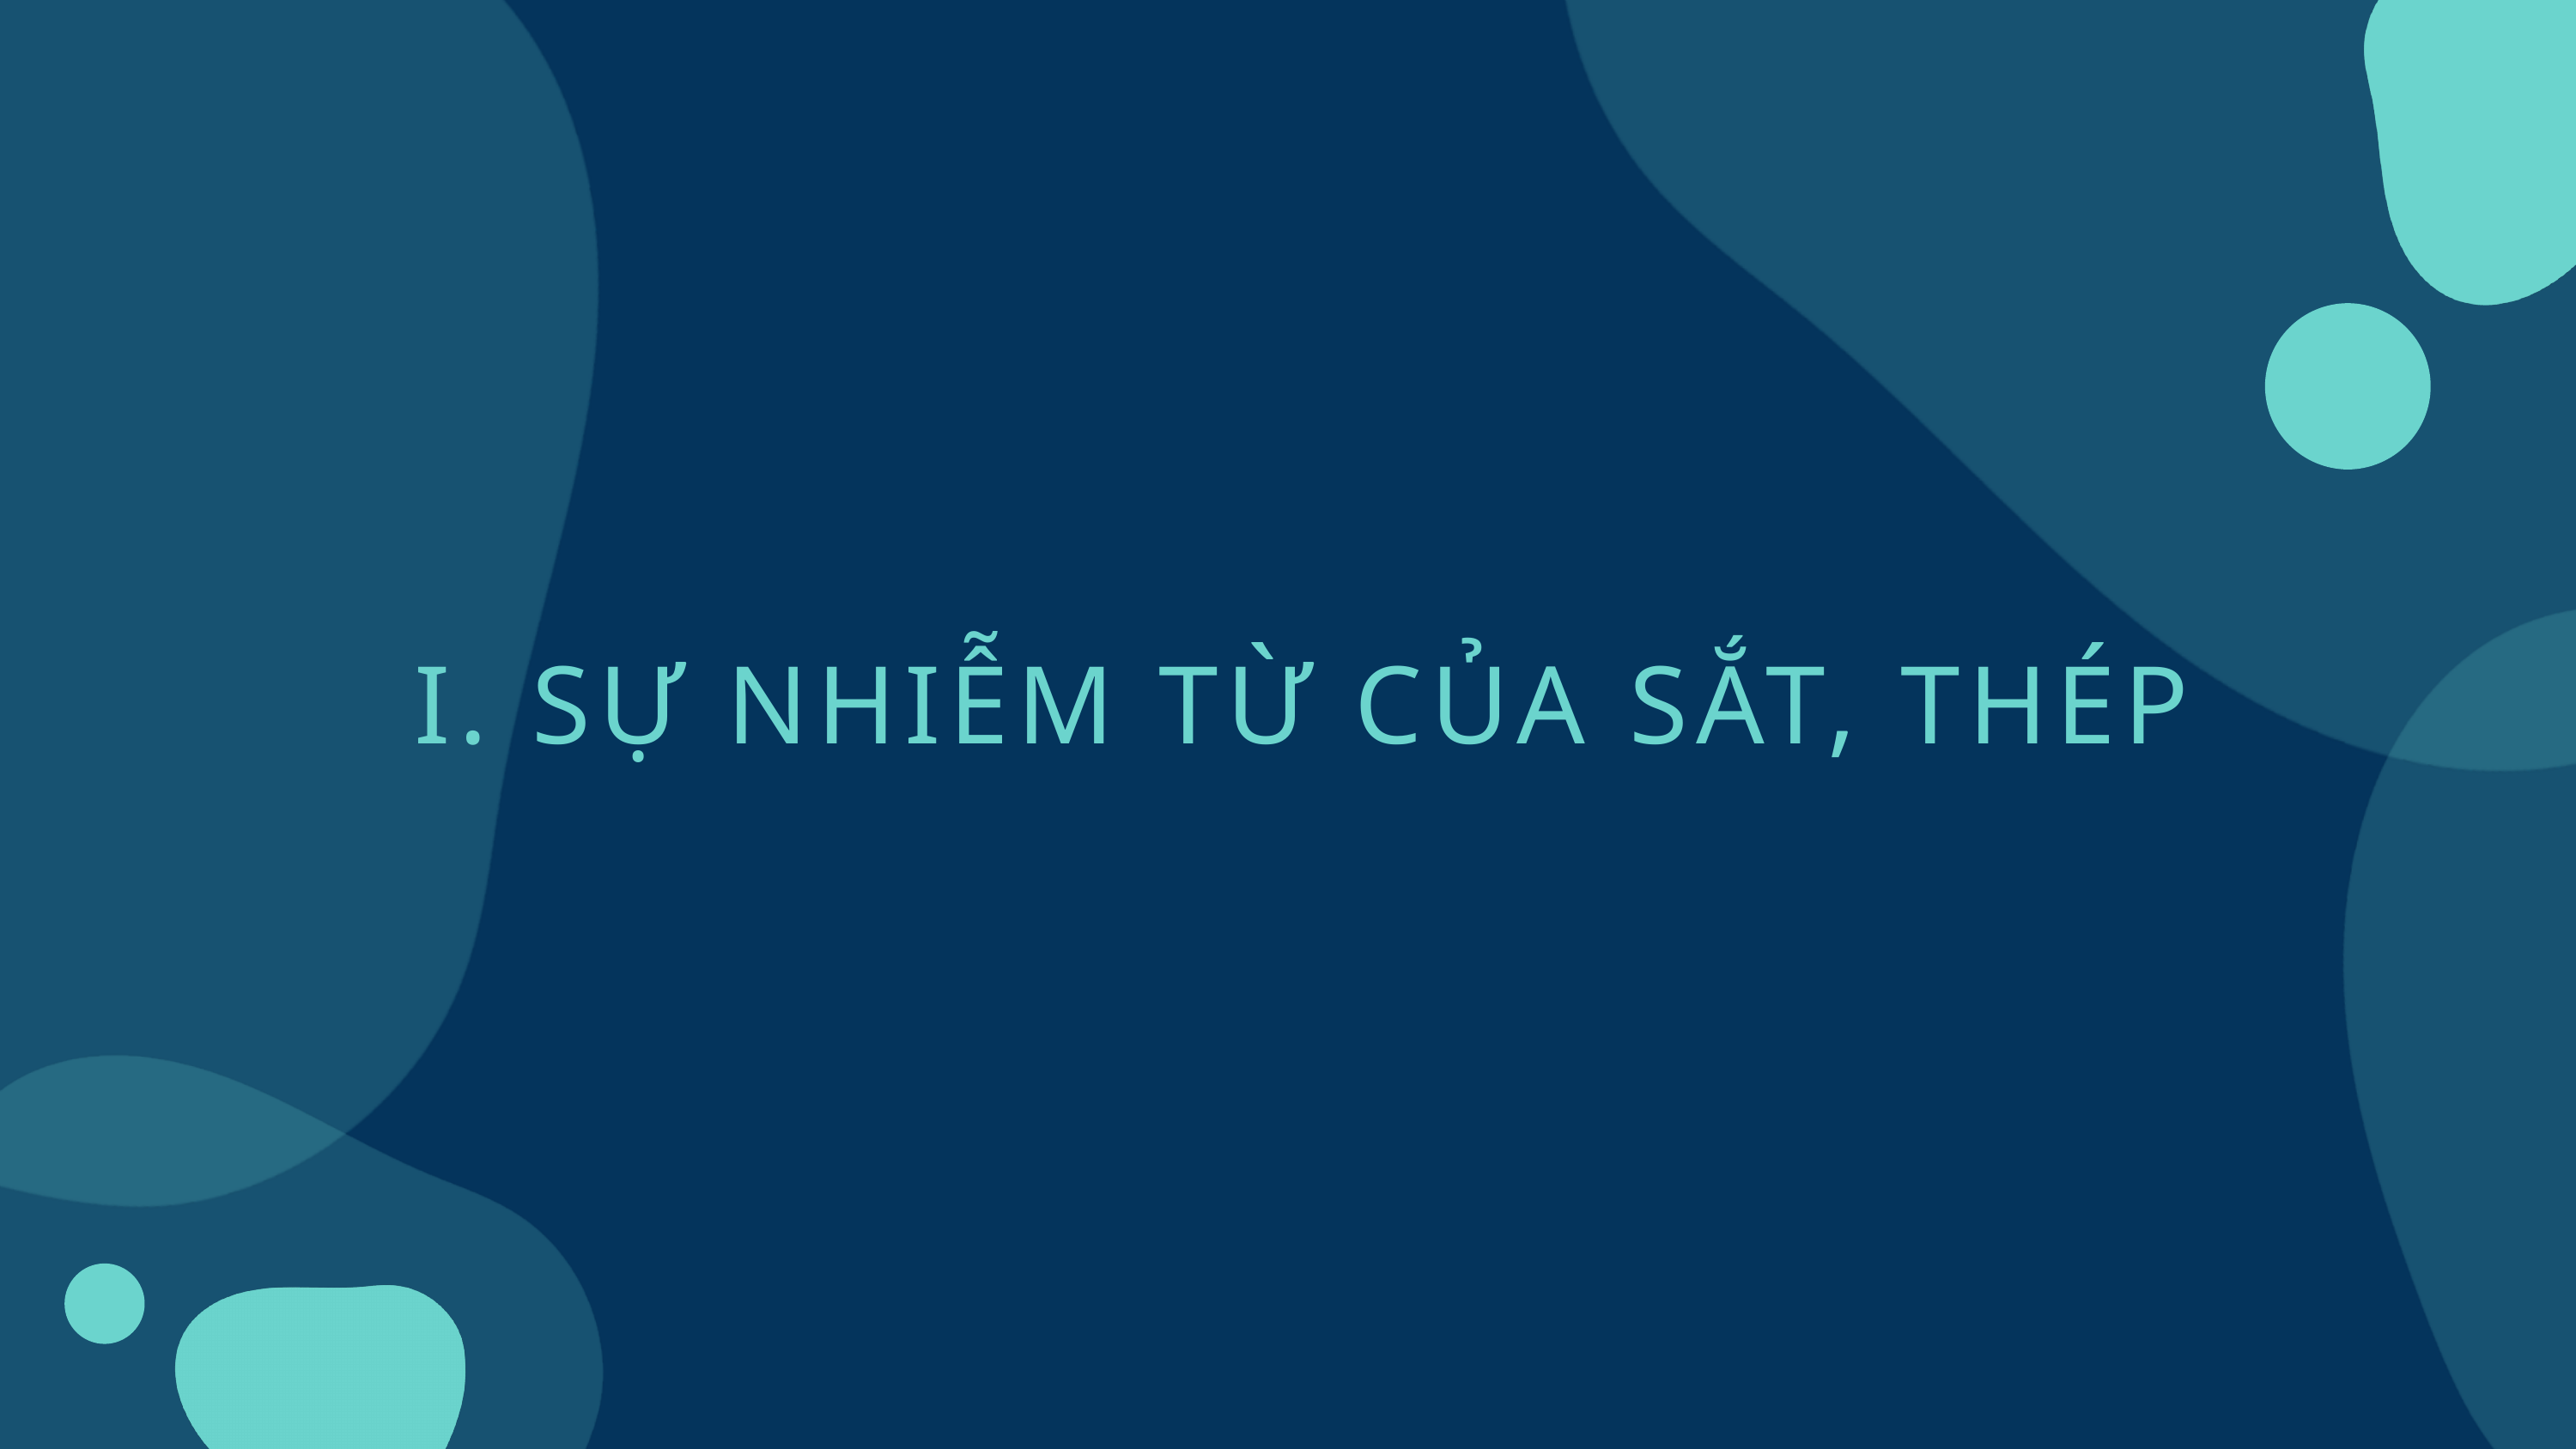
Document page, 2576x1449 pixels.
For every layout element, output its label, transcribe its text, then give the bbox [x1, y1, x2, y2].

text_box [64, 1263, 145, 1344]
picture [1570, 0, 2576, 1449]
text_box I. SỰ NHIỄM TỪ CỦA SẮT, THÉP [678, 665, 2319, 766]
picture [0, 0, 674, 1449]
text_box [2264, 302, 2432, 470]
